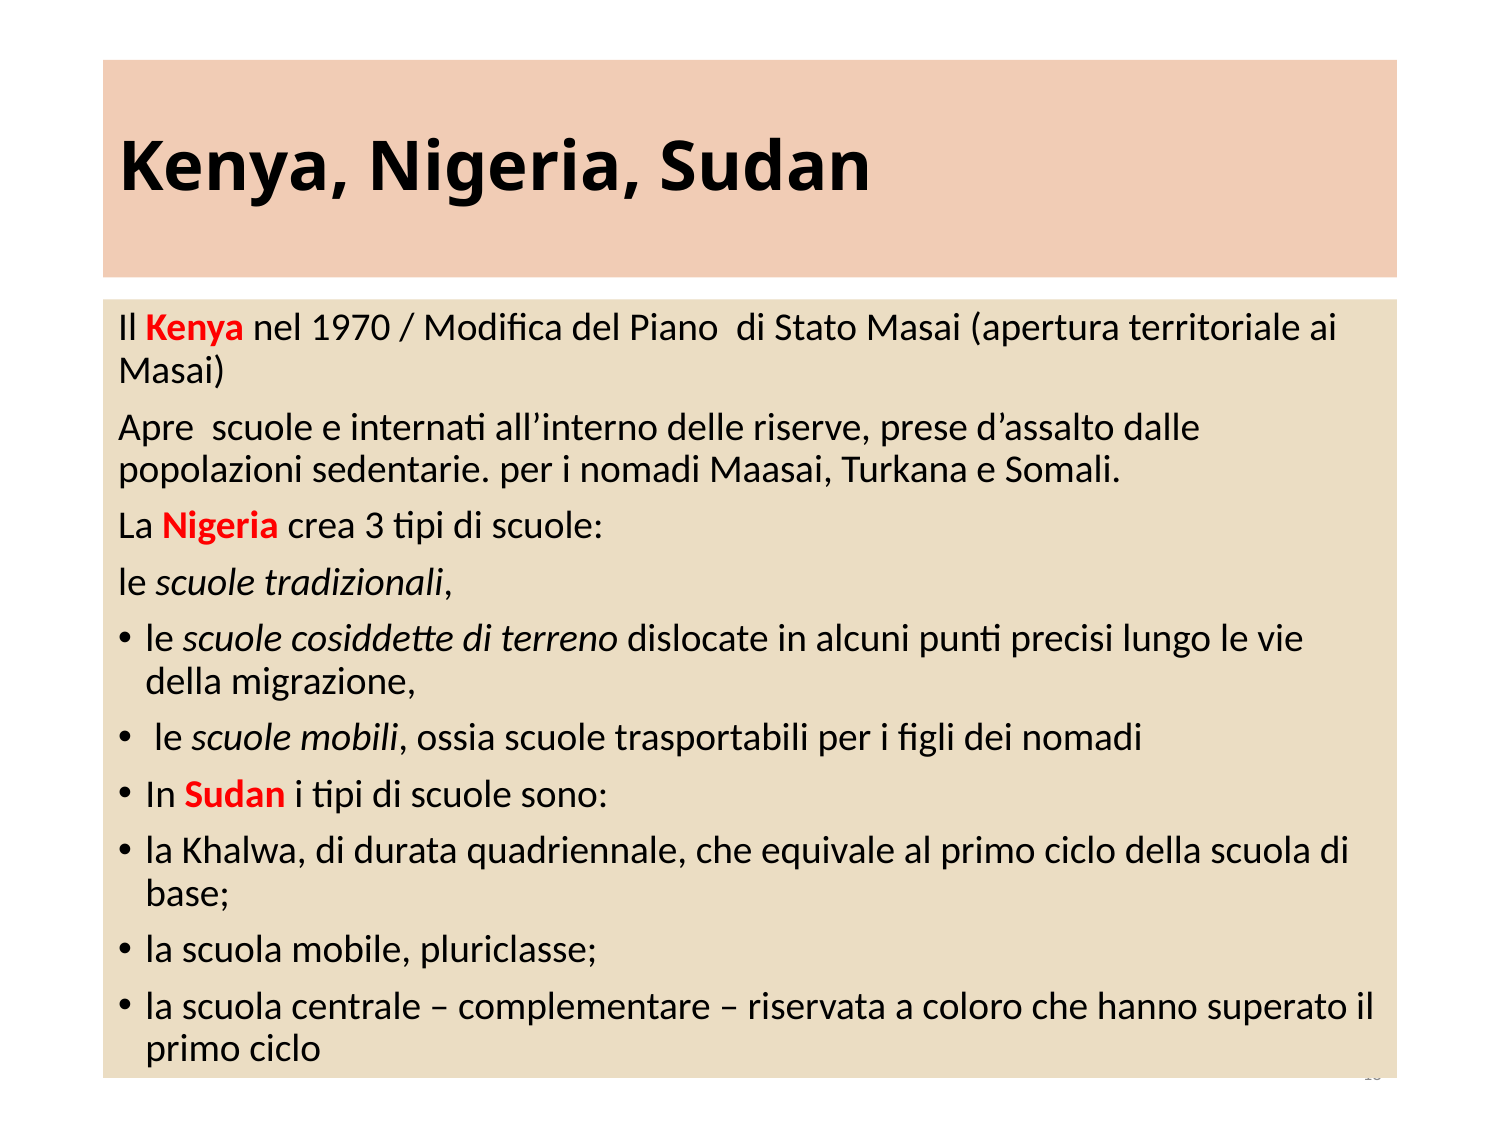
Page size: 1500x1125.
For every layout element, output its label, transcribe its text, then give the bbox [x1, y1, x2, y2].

list Il Kenya nel 1970 / Modifica del Piano di Stato Masai (apertura territoriale ai Masai) Apre scuole e internati all’interno delle riserve, prese d’assalto dalle popolazioni sedentarie. per i nomadi Maasai, Turkana e Somali. La Nigeria crea 3 tipi di scuole: le scuole tradizionali, le scuole cosiddette di terreno dislocate in alcuni punti precisi lungo le vie della migrazione, le scuole mobili, ossia scuole trasportabili per i figli dei nomadi In Sudan i tipi di scuole sono: la Khalwa, di durata quadriennale, che equivale al primo ciclo della scuola di base; la scuola mobile, pluriclasse; la scuola centrale – complementare – riservata a coloro che hanno superato il primo ciclo [103, 299, 1397, 1078]
title Kenya, Nigeria, Sudan [103, 59, 1397, 278]
slide_number 18 [1059, 1042, 1397, 1103]
